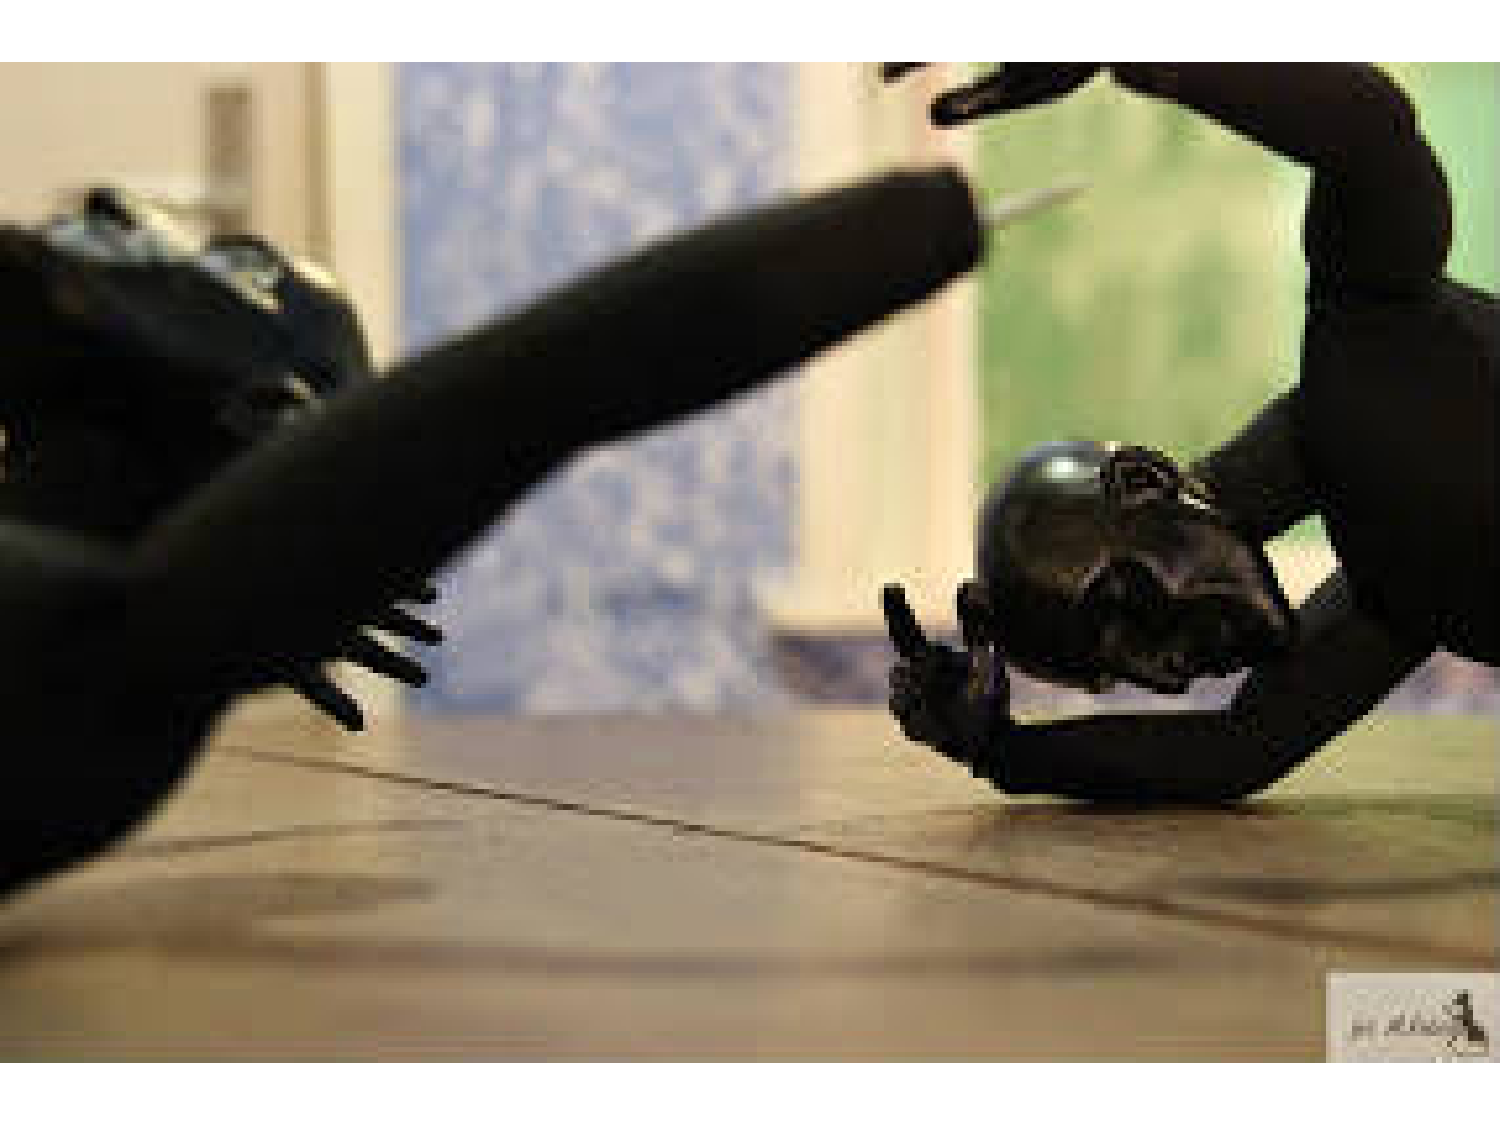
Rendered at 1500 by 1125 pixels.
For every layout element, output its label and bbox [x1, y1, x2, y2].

picture [0, 62, 1500, 1063]
